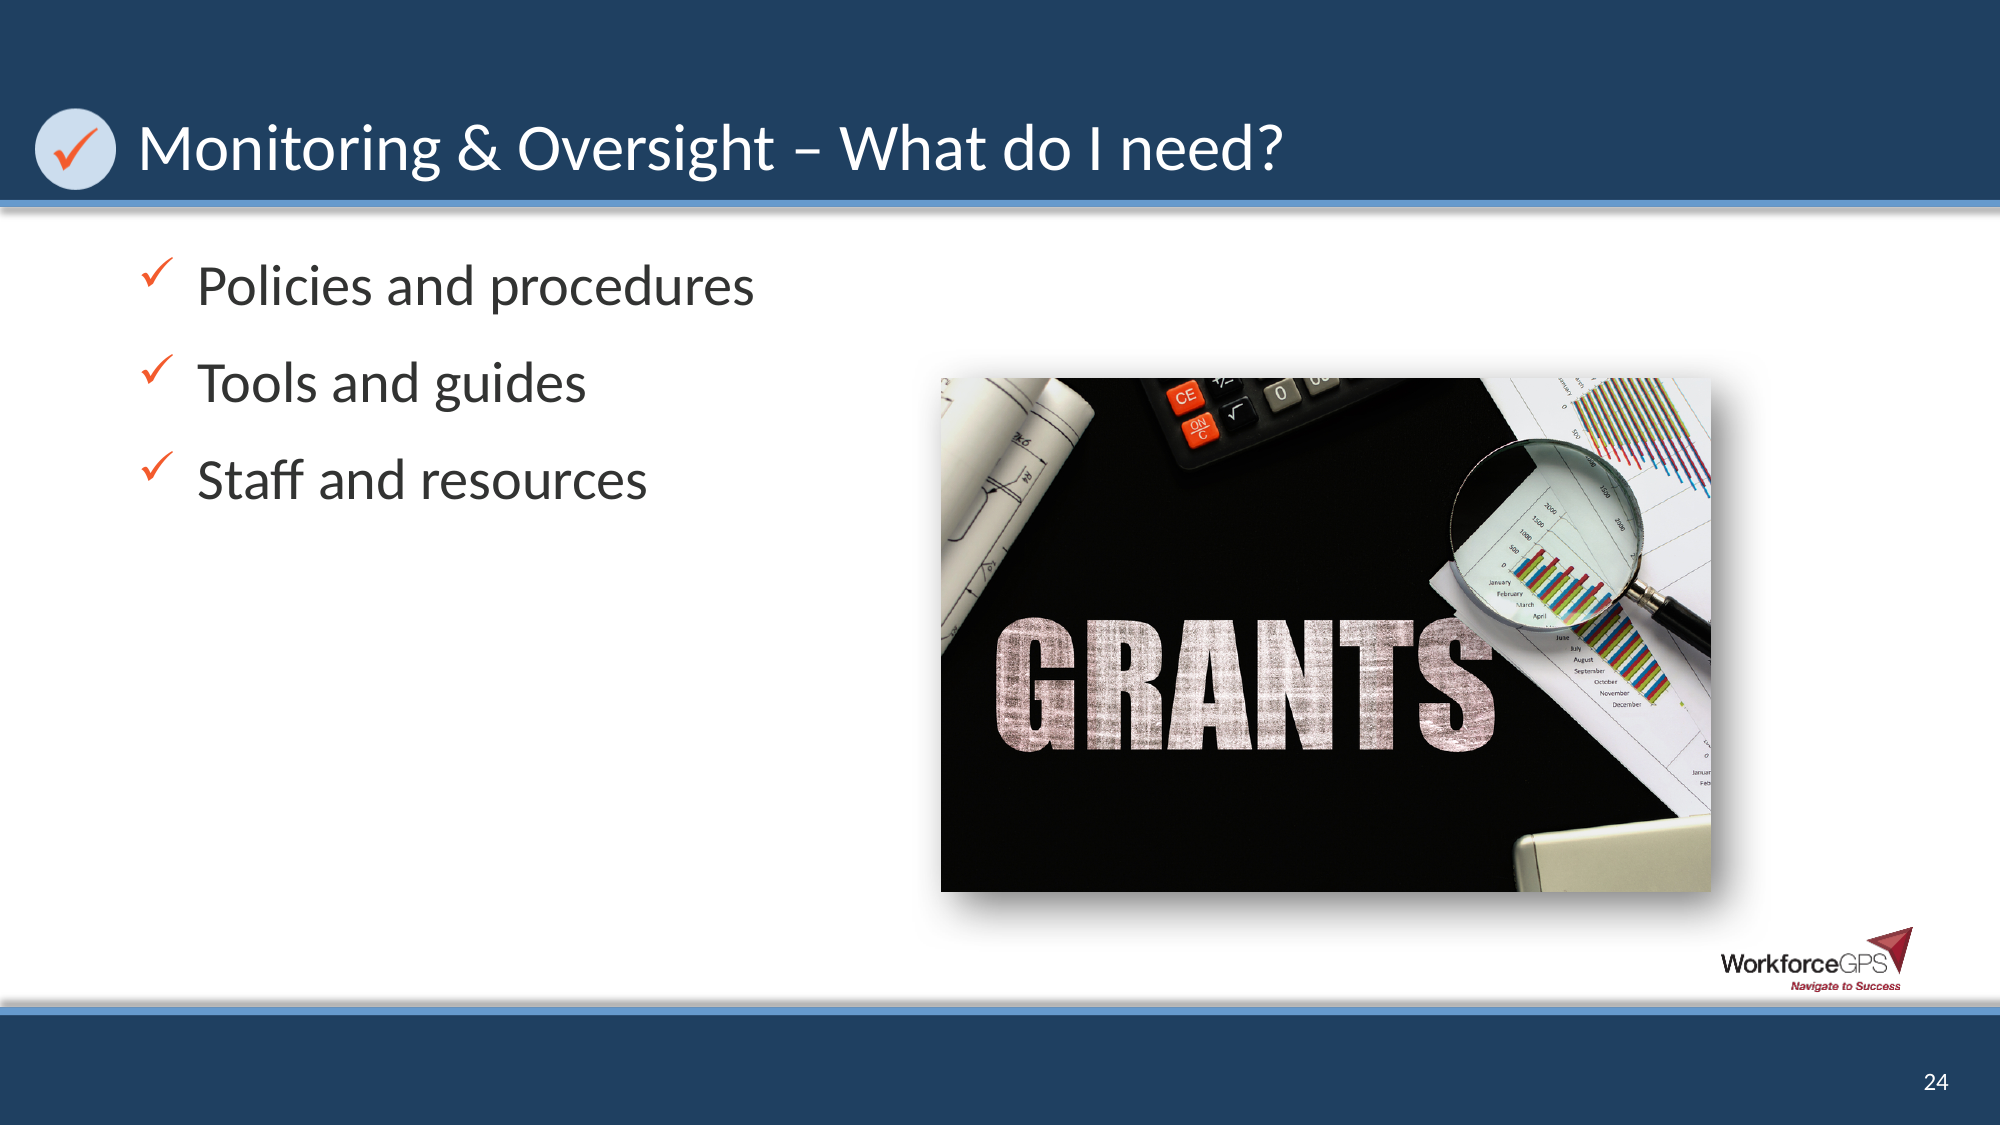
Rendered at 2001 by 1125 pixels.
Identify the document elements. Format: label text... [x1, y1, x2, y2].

slide_number 24 [1514, 1050, 1965, 1111]
picture [0, 992, 2000, 1125]
picture [0, 0, 2000, 222]
list Policies and procedures Tools and guides Staff and resources [122, 250, 1915, 1014]
picture [941, 378, 1711, 892]
title Monitoring & Oversight – What do I need? [122, 11, 1987, 193]
